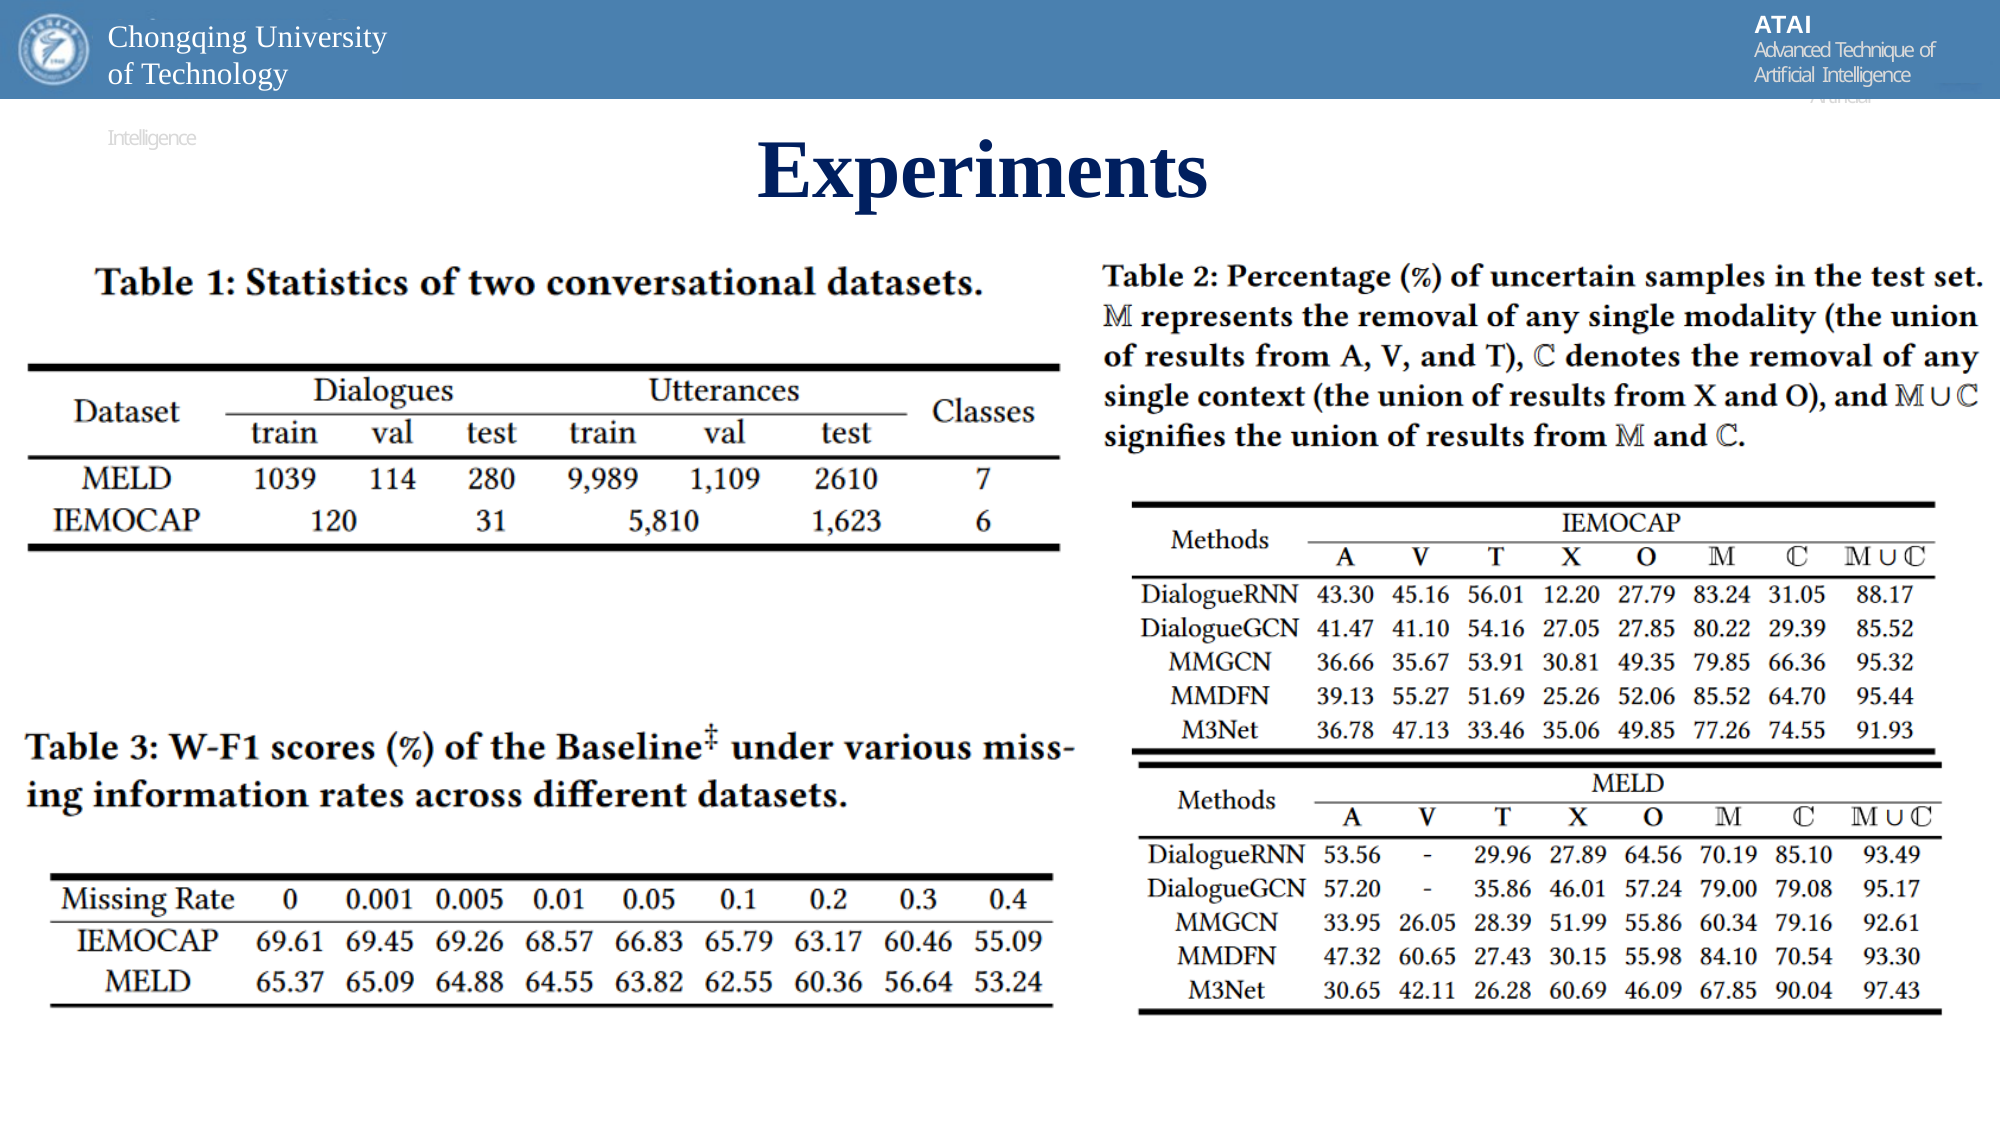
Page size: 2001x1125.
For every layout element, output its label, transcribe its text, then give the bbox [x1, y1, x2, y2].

text_box ATAI ChongqingUniversity AdvancedTechniqueof of Technology Artificial Intelligence [107, 111, 1970, 150]
text_box Experiments [755, 112, 1245, 236]
picture [0, 248, 2000, 1038]
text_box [0, 0, 2000, 100]
